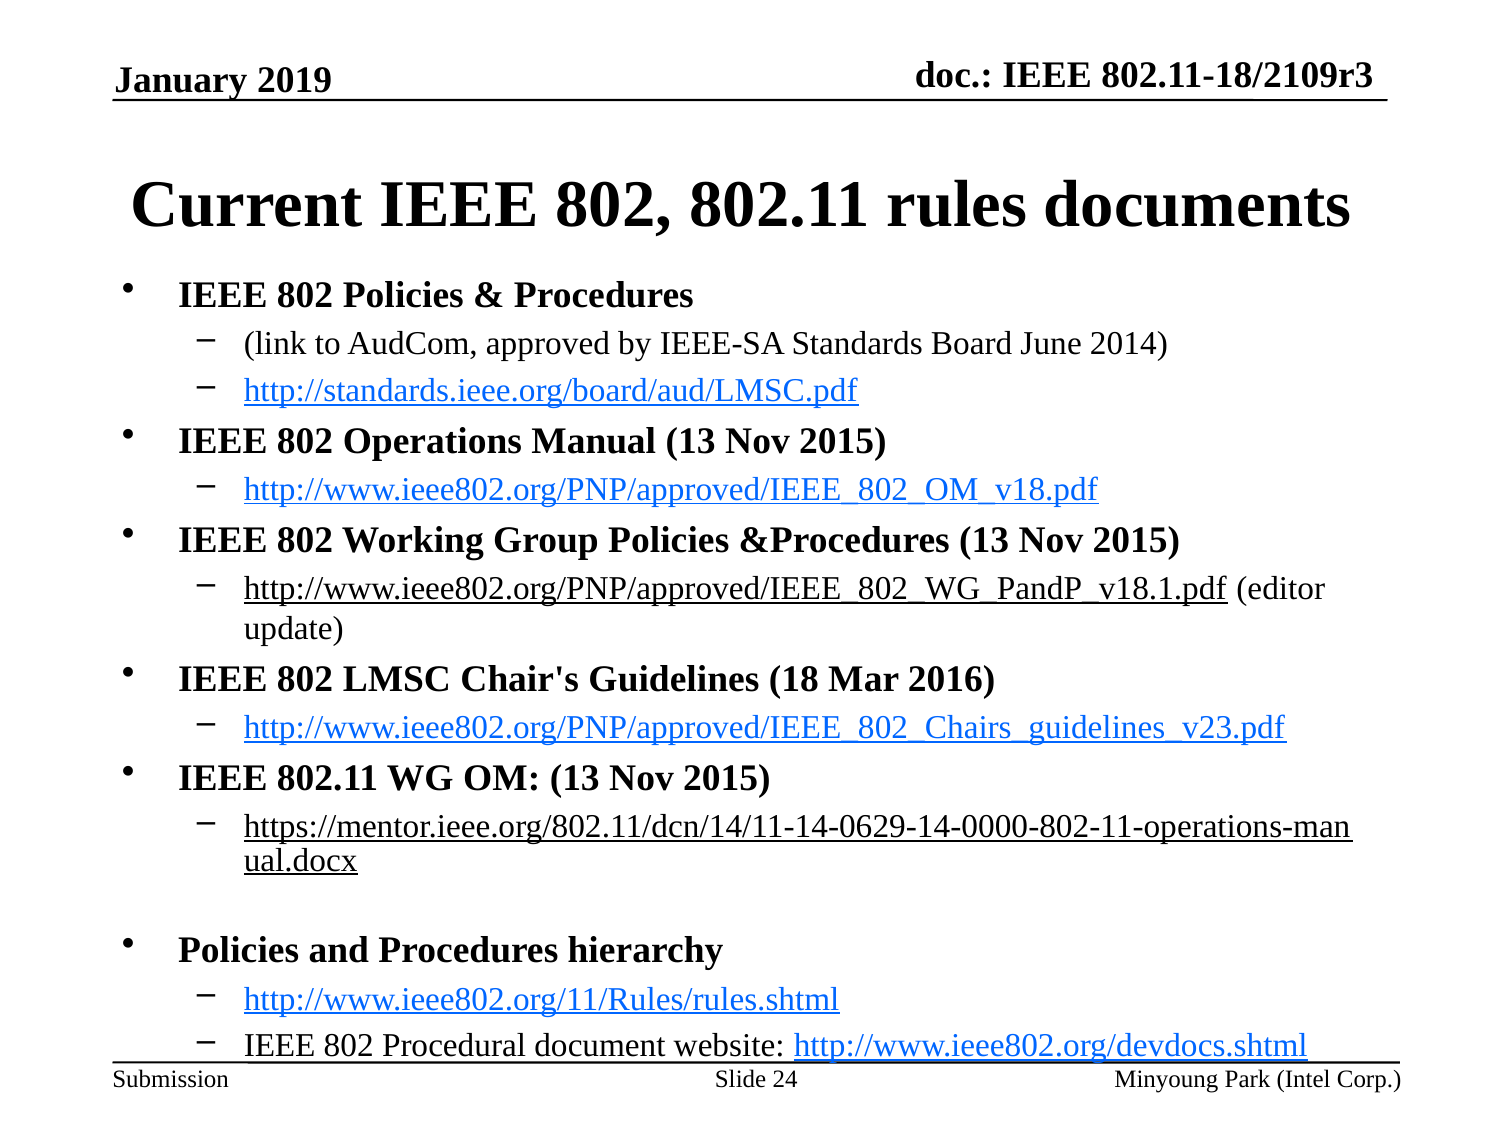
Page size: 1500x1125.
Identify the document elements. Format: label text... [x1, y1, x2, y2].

footer Minyoung Park (Intel Corp.) [949, 1061, 1402, 1093]
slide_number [114, 54, 335, 101]
list IEEE 802 Policies & Procedures (link to AudCom, approved by IEEE-SA Standards Board June 2014) http://standards.ieee.org/board/aud/LMSC.pdf IEEE 802 Operations Manual (13 Nov 2015) http://www.ieee802.org/PNP/approved/IEEE_802_OM_v18.pdf IEEE 802 Working Group Policies &Procedures (13 Nov 2015) http://www.ieee802.org/PNP/approved/IEEE_802_WG_PandP_v18.1.pdf (editor update) IEEE 802 LMSC Chair's Guidelines (18 Mar 2016) http://www.ieee802.org/PNP/approved/IEEE_802_Chairs_guidelines_v23.pdf IEEE 802.11 WG OM: (13 Nov 2015) https://mentor.ieee.org/802.11/dcn/14/11-14-0629-14-0000-802-11-operations-manual.docx Policies and Procedures hierarchy http://www.ieee802.org/11/Rules/rules.shtml IEEE 802 Procedural document website: http://www.ieee802.org/devdocs.shtml [106, 262, 1382, 938]
slide_number Slide 24 [712, 1061, 800, 1093]
title Current IEEE 802, 802.11 rules documents [112, 112, 1388, 288]
